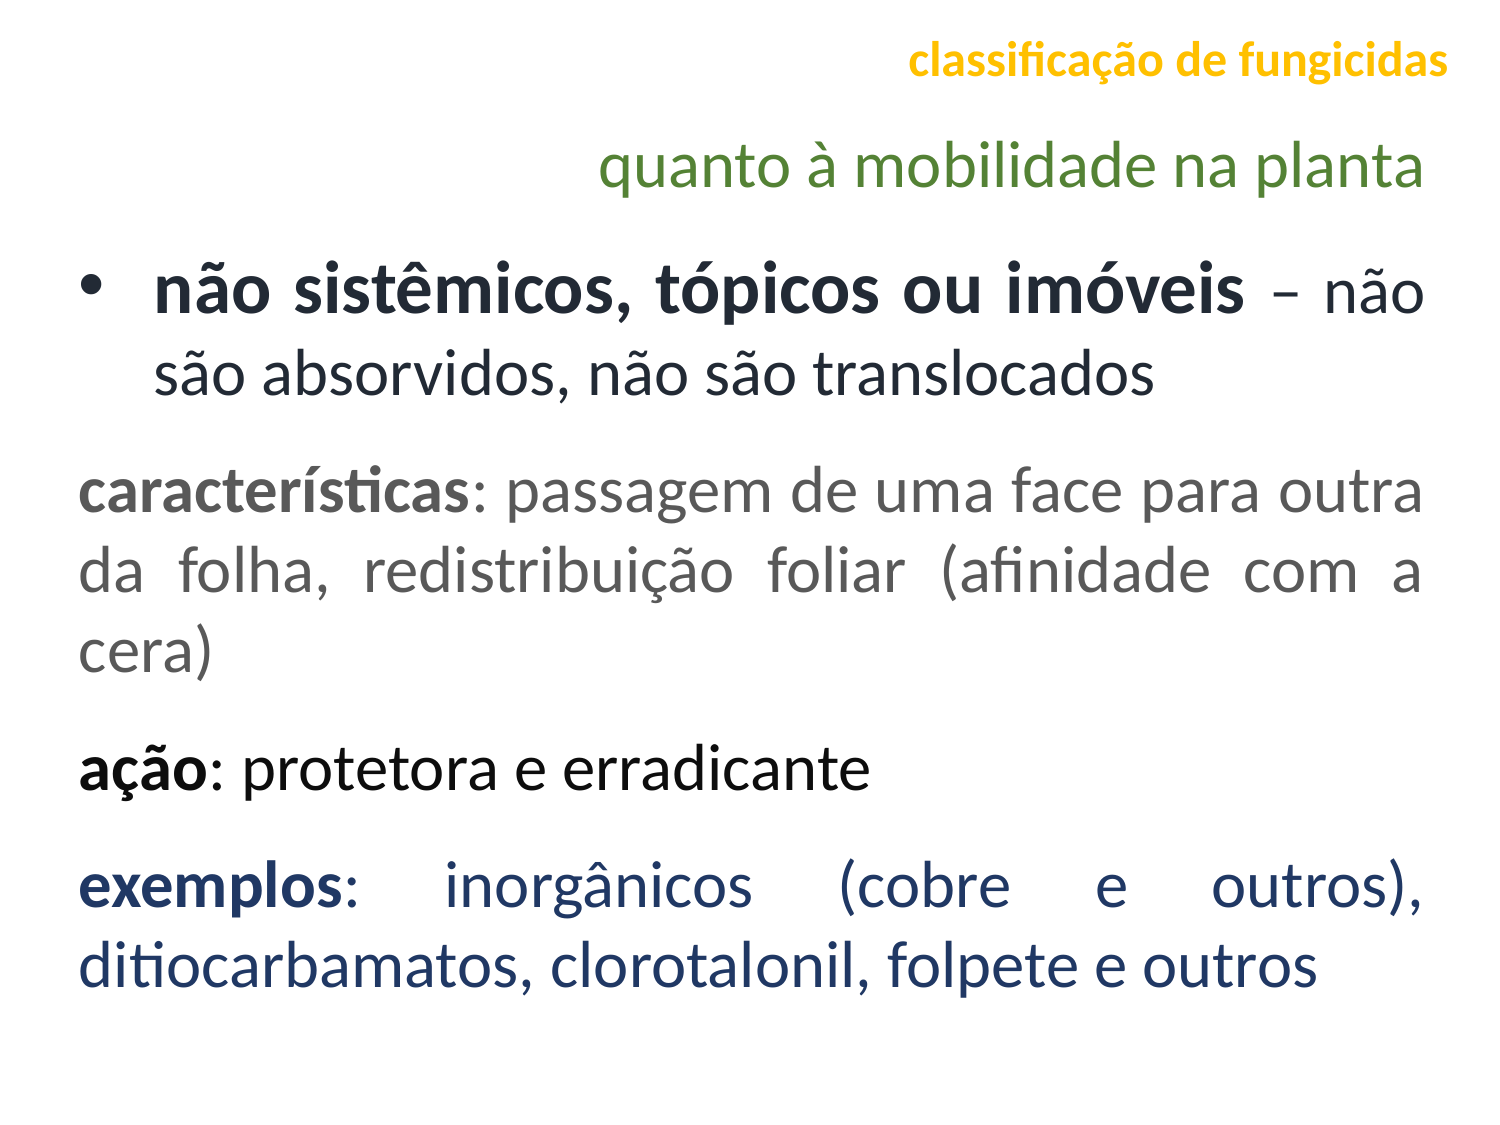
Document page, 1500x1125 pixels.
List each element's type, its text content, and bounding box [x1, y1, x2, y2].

text_box classificação de fungicidas [880, 19, 1477, 95]
text_box quanto à mobilidade na planta não sistêmicos, tópicos ou imóveis – não são absorvidos, não são translocados características: passagem de uma face para outra da folha, redistribuição foliar (afinidade com a cera) ação: protetora e erradicante exemplos: inorgânicos (cobre e outros), ditiocarbamatos, clorotalonil, folpete e outros [64, 113, 1441, 1009]
